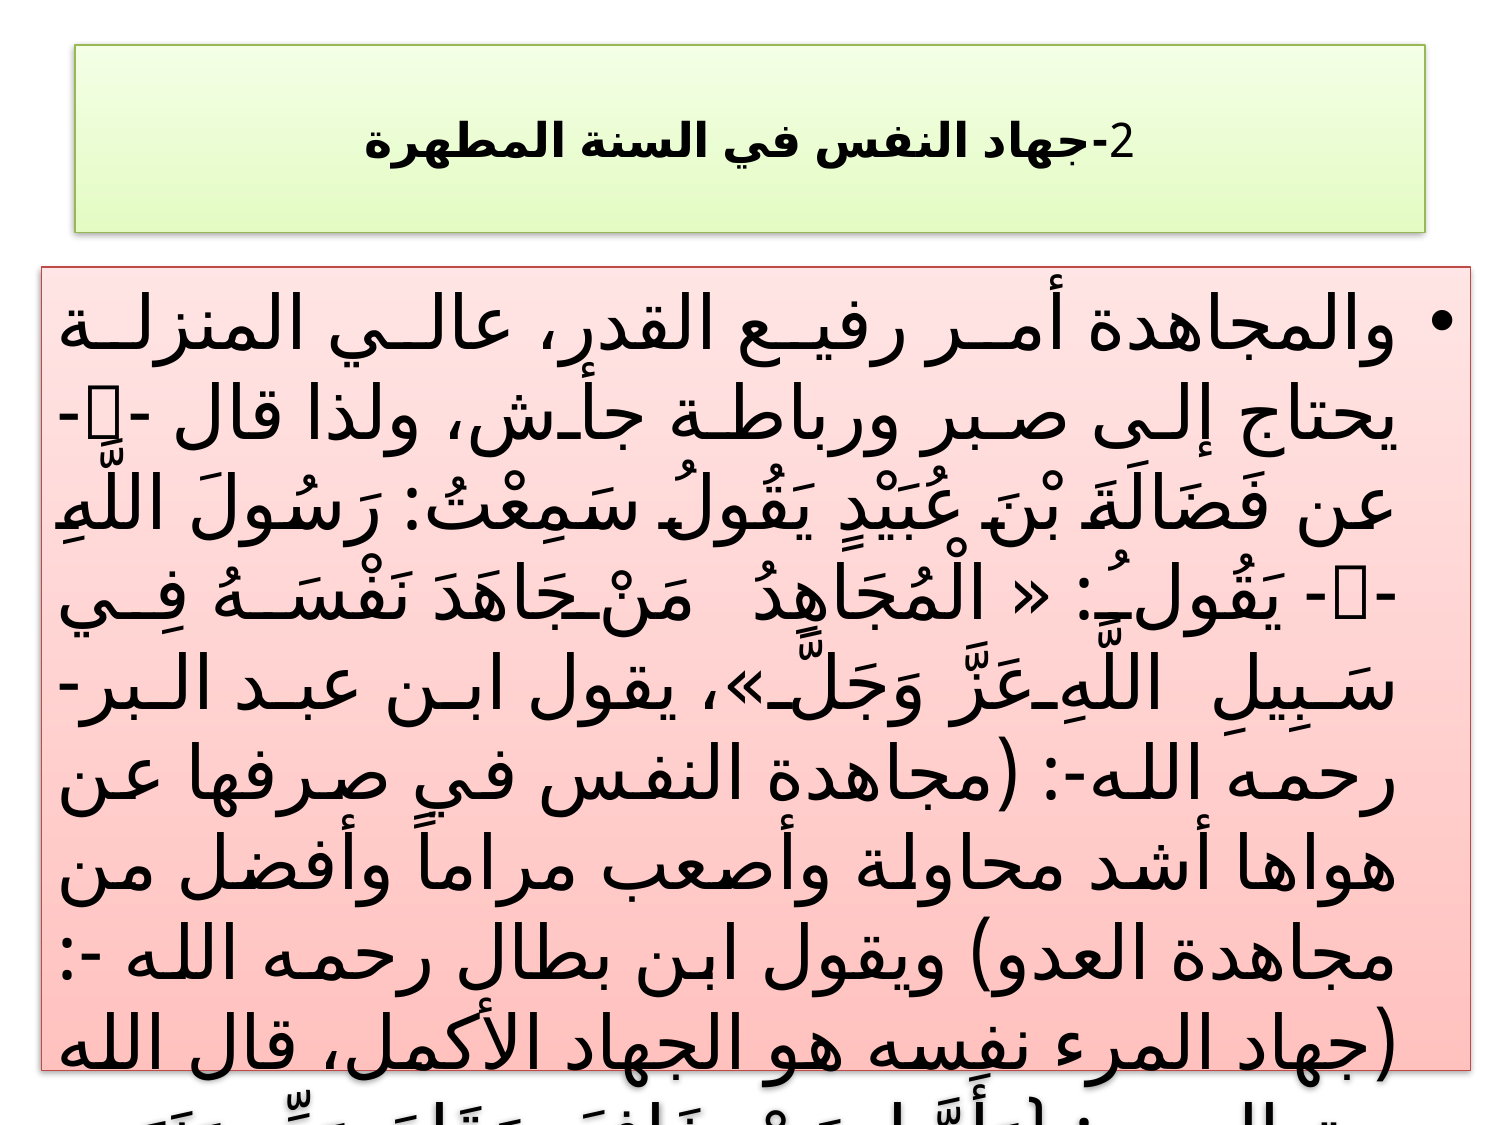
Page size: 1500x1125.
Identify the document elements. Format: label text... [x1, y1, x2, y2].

title 2-جهاد النفس في السنة المطهرة [74, 44, 1426, 233]
list والمجاهدة أمر رفيع القدر، عالي المنزلة يحتاج إلى صبر ورباطة جأش، ولذا قال -- عن فَضَالَةَ بْنَ عُبَيْدٍ يَقُولُ سَمِعْتُ: رَسُولَ اللَّهِ -- يَقُولُ: « الْمُجَاهِدُ مَنْ جَاهَدَ نَفْسَهُ فِي سَبِيلِ اللَّهِ عَزَّ وَجَلَّ»، يقول ابن عبد البر-رحمه الله-: (مجاهدة النفس في صرفها عن هواها أشد محاولة وأصعب مراماً وأفضل من مجاهدة العدو) ويقول ابن بطال رحمه الله -:(جهاد المرء نفسه هو الجهاد الأكمل، قال الله ـ تعالى ـ: {وَأَمَّا مَنْ خَافَ مَقَامَ رَبِّهِ وَنَهَى النَّفْسَ عَنِ الْهَوَى } ()،(سورة النازعات: 40) [41, 266, 1471, 1071]
